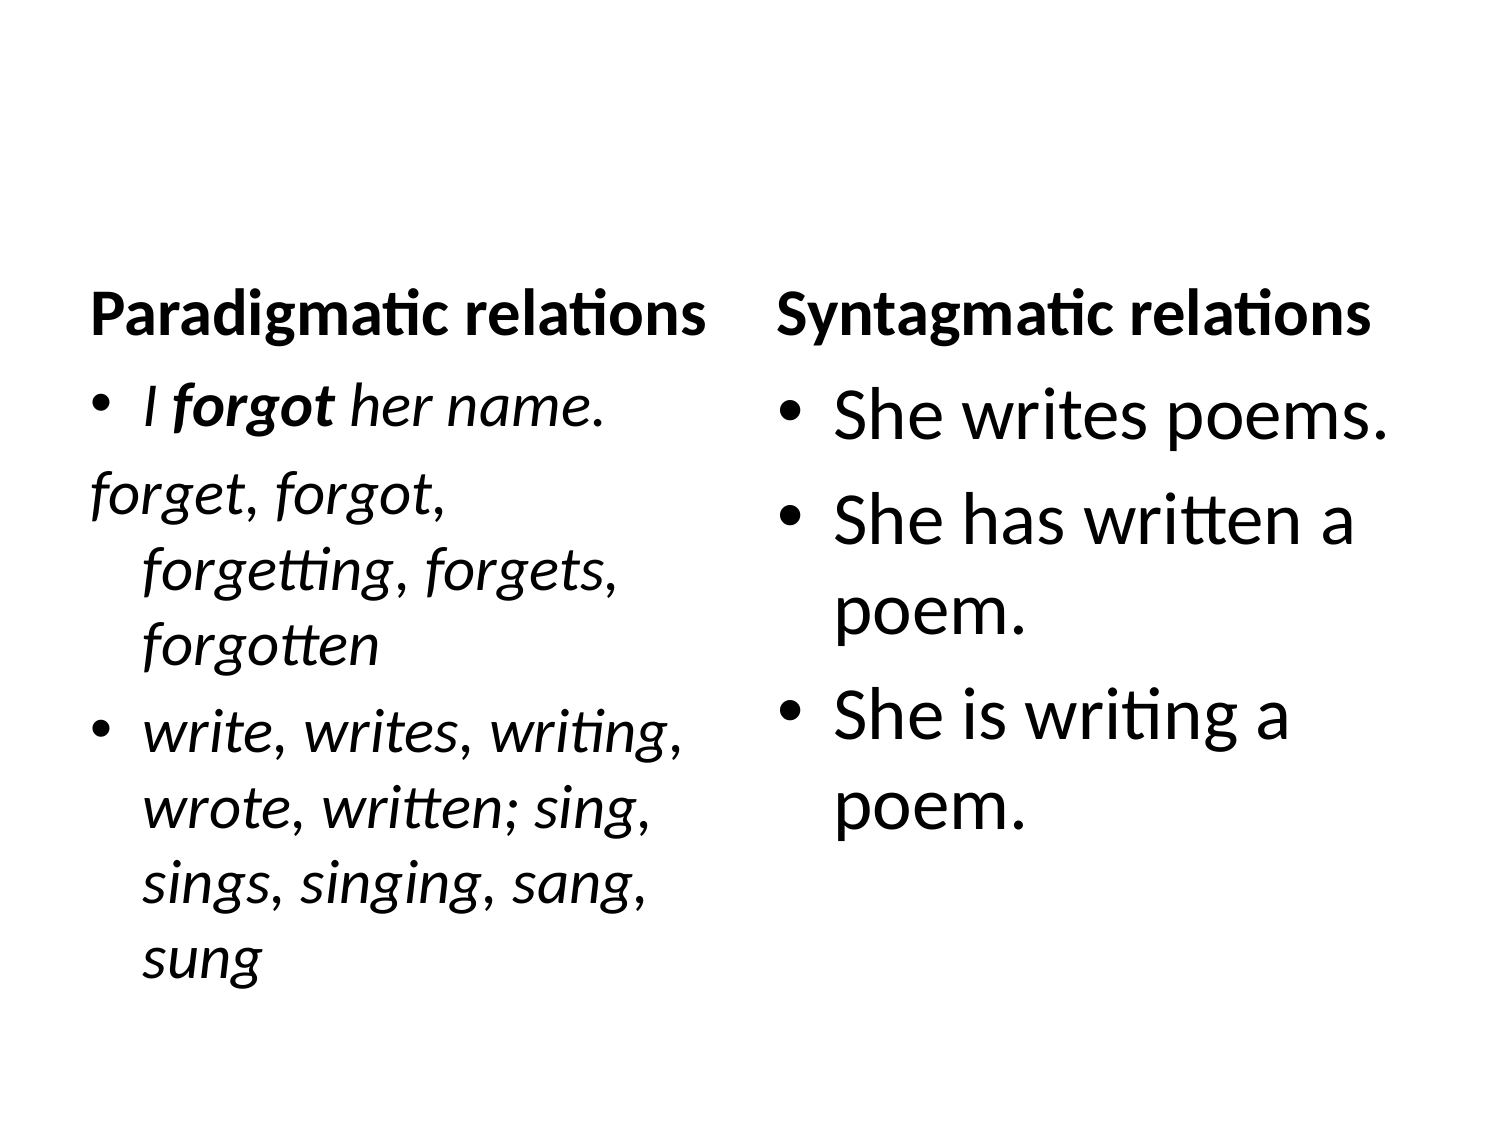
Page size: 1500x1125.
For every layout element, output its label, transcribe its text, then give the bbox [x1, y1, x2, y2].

list I forgot her name. forget, forgot, forgetting, forgets, forgotten write, writes, writing, wrote, written; sing, sings, singing, sang, sung [75, 356, 738, 1005]
list Syntagmatic relations [761, 175, 1425, 356]
list Paradigmatic relations [75, 187, 738, 356]
list She writes poems. She has written a poem. She is writing a poem. [761, 356, 1425, 1005]
